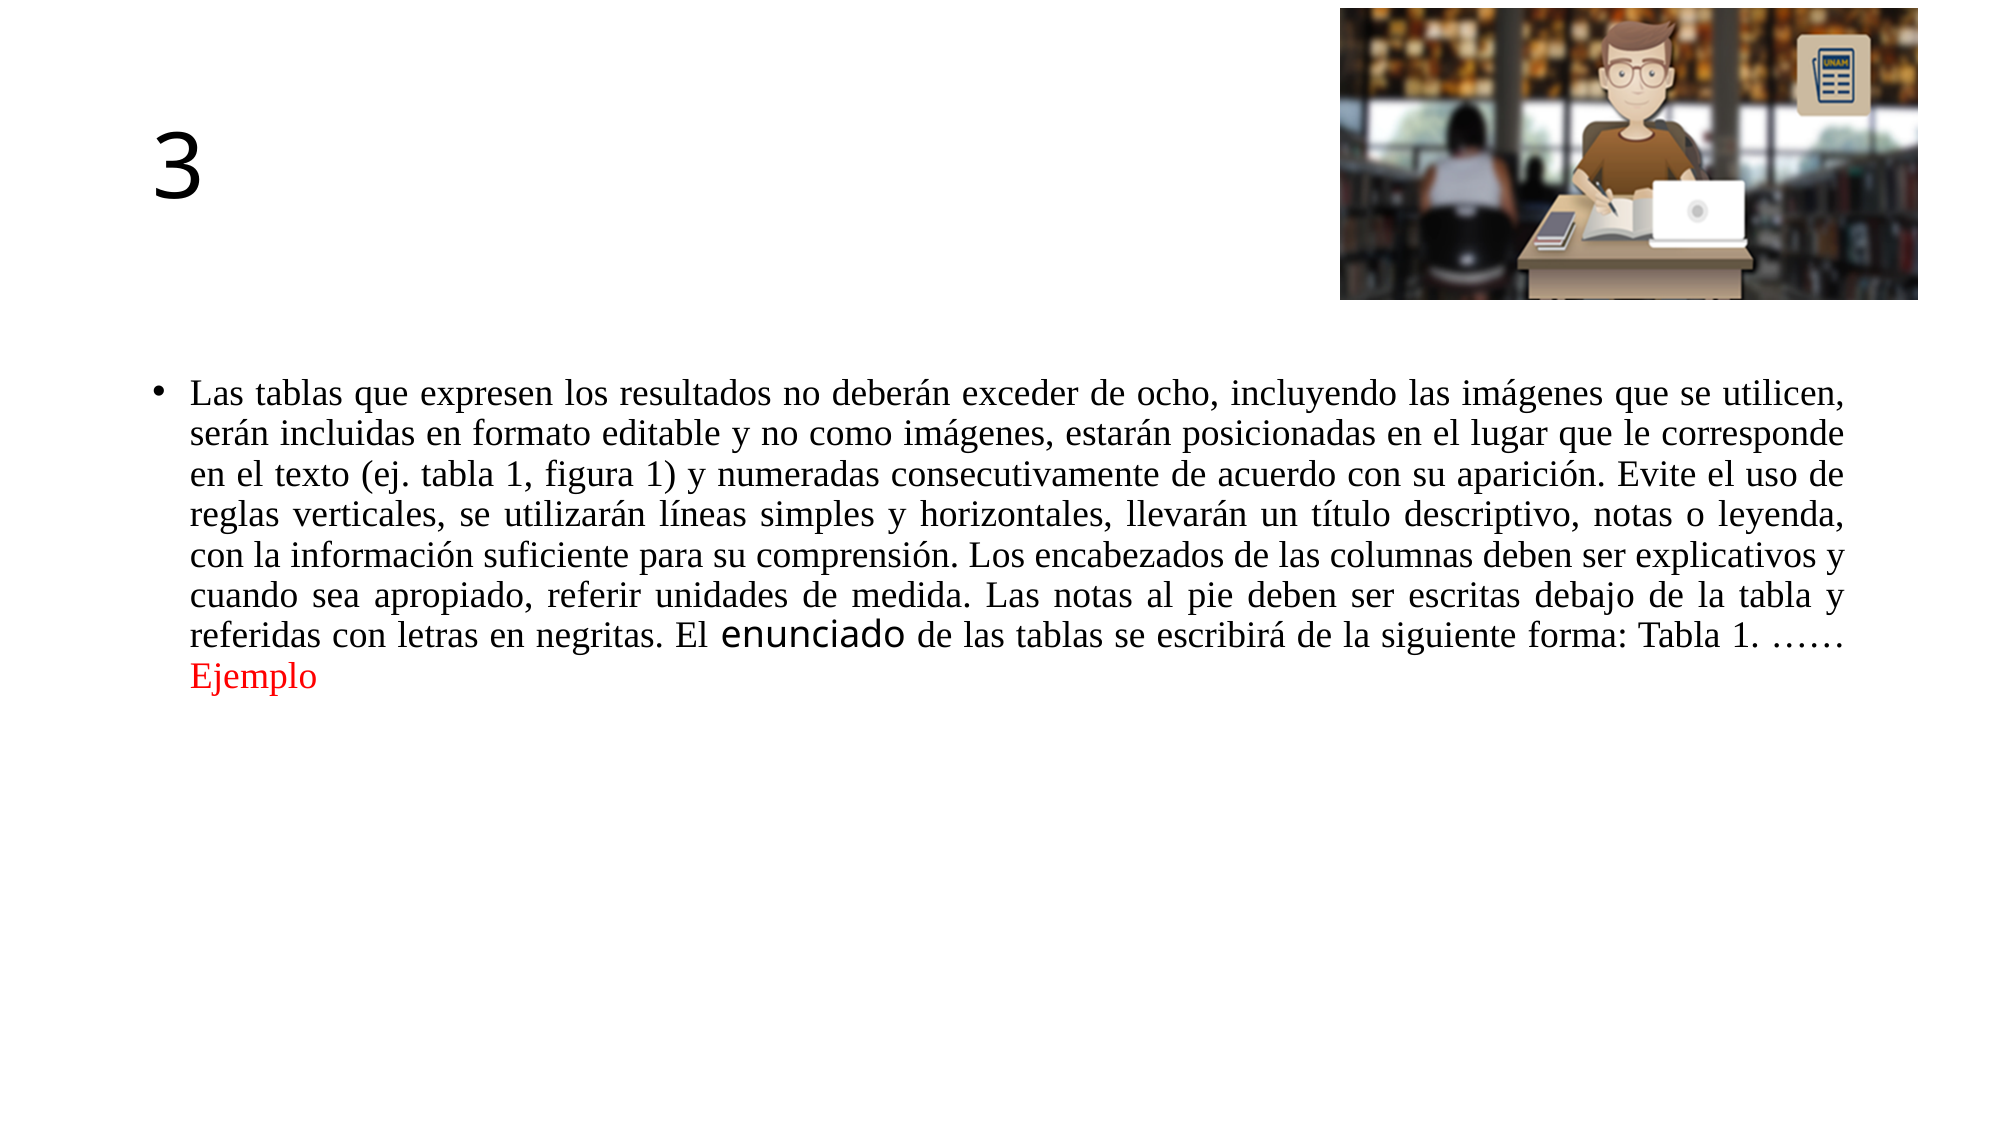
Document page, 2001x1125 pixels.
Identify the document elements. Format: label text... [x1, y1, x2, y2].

list Las tablas que expresen los resultados no deberán exceder de ocho, incluyendo las imágenes que se utilicen, serán incluidas en formato editable y no como imágenes, estarán posicionadas en el lugar que le corresponde en el texto (ej. tabla 1, figura 1) y numeradas consecutivamente de acuerdo con su aparición. Evite el uso de reglas verticales, se utilizarán líneas simples y horizontales, llevarán un título descriptivo, notas o leyenda, con la información suficiente para su comprensión. Los encabezados de las columnas deben ser explicativos y cuando sea apropiado, referir unidades de medida. Las notas al pie deben ser escritas debajo de la tabla y referidas con letras en negritas. El enunciado de las tablas se escribirá de la siguiente forma: Tabla 1. …… Ejemplo [137, 299, 1863, 1014]
picture [1339, 7, 1918, 300]
title 3 [137, 59, 1339, 278]
